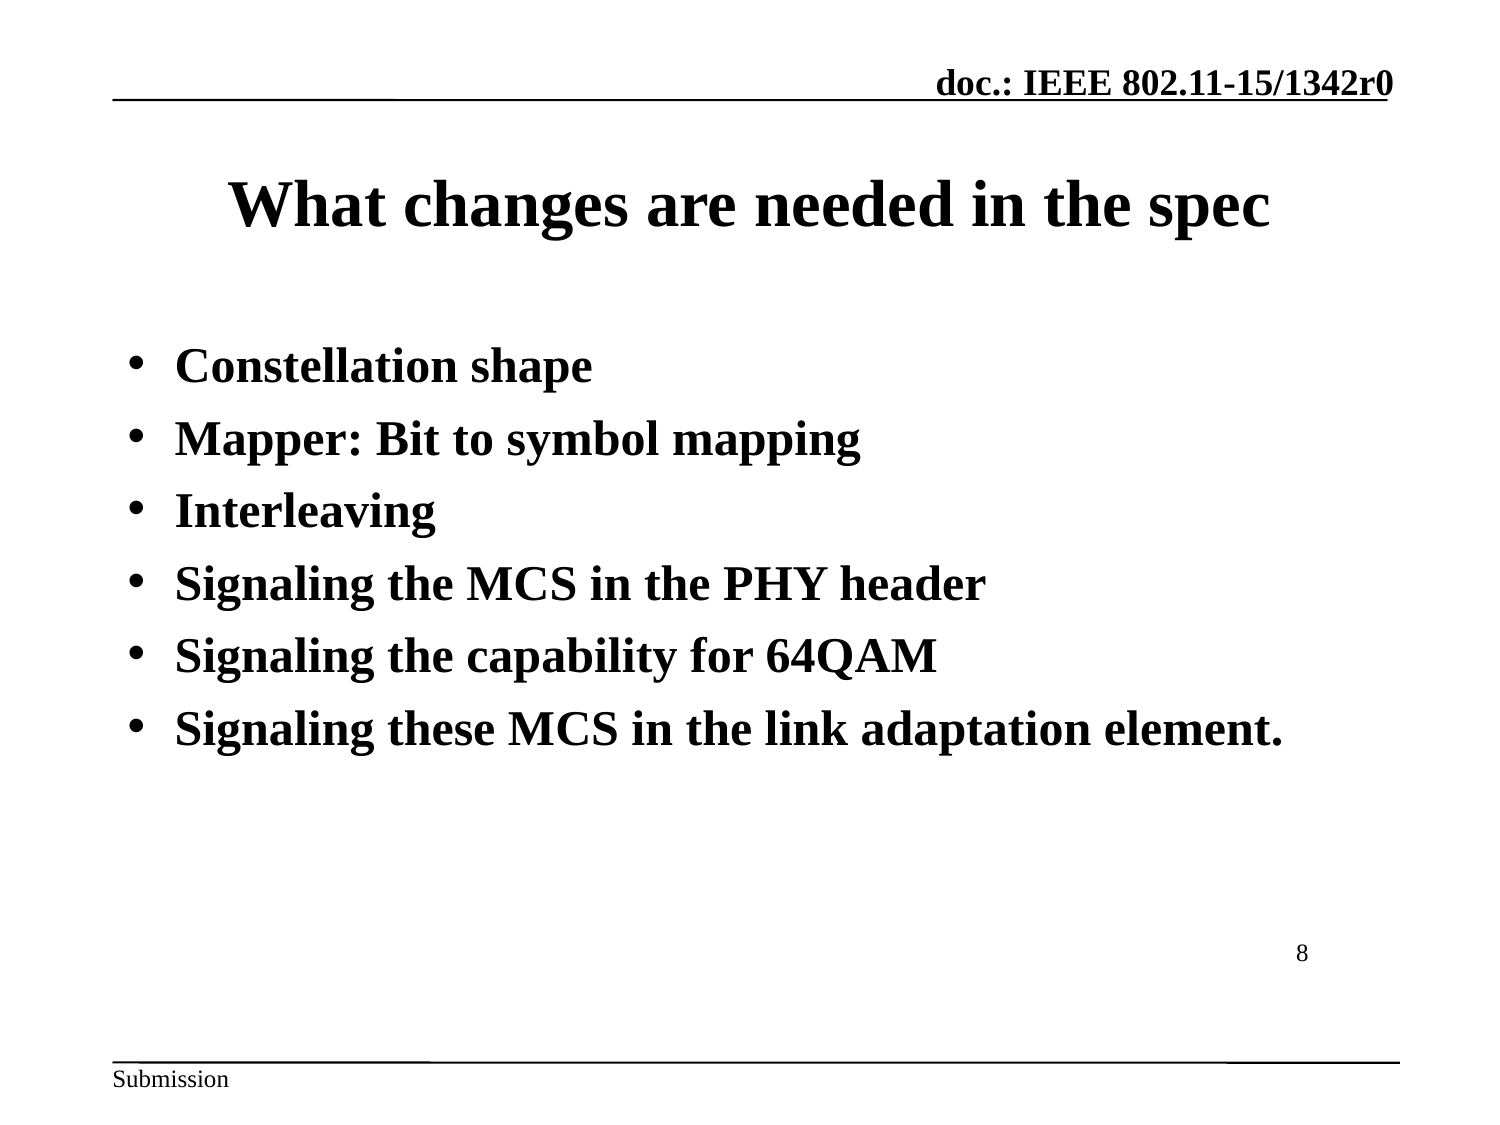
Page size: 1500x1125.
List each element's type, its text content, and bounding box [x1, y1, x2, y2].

slide_number 8 [1127, 935, 1478, 982]
list Constellation shape Mapper: Bit to symbol mapping Interleaving Signaling the MCS in the PHY header Signaling the capability for 64QAM Signaling these MCS in the link adaptation element. [112, 324, 1388, 1000]
title What changes are needed in the spec [112, 112, 1388, 288]
